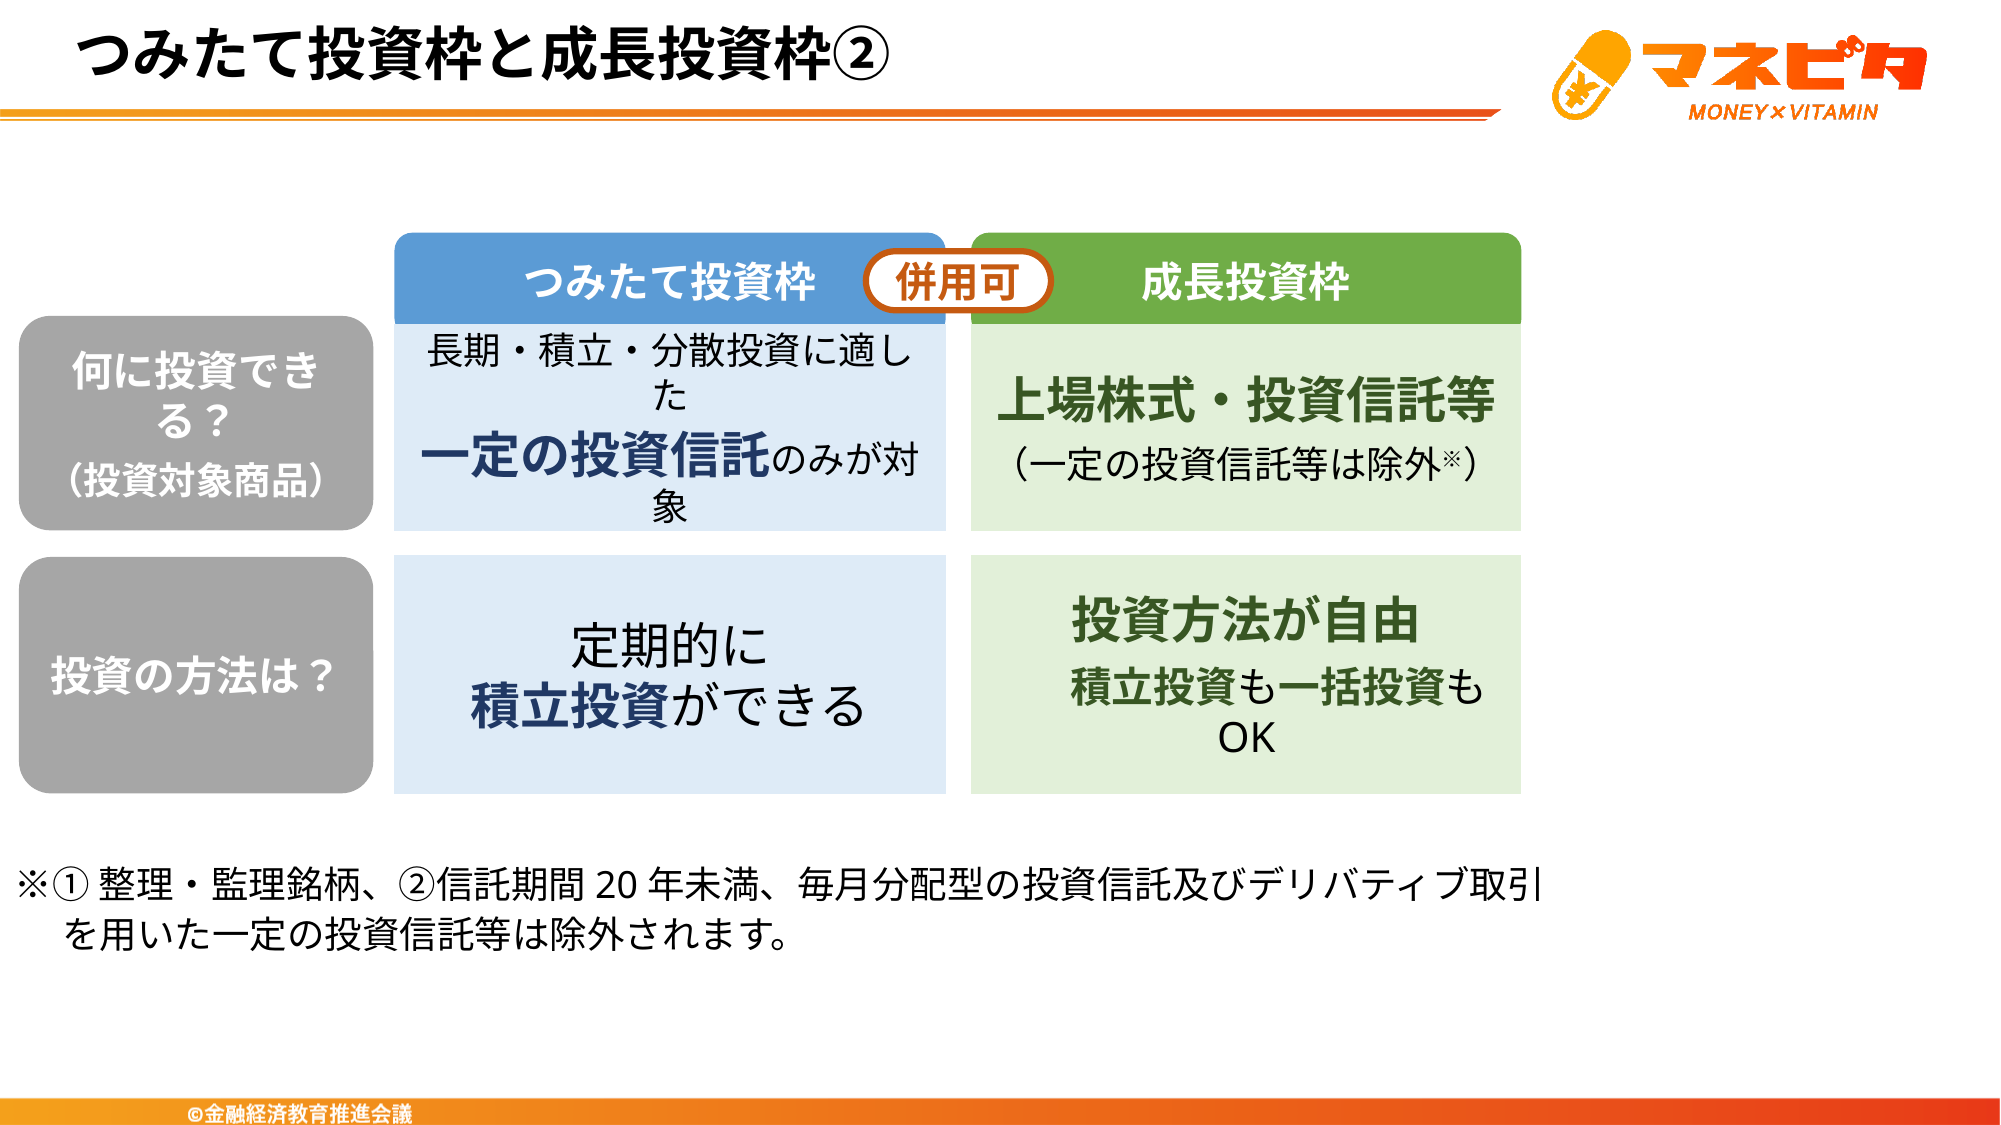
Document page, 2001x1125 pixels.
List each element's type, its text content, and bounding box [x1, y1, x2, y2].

picture [0, 69, 1540, 132]
text_box つみたて投資枠 [394, 232, 946, 324]
text_box 併用可 [864, 250, 1053, 312]
text_box 定期的に 積立投資ができる [394, 555, 946, 794]
text_box つみたて投資枠と成長投資枠② [59, 10, 1248, 95]
text_box ※①整理・監理銘柄、②信託期間20年未満、毎月分配型の投資信託及びデリバティブ取引を用いた一定の投資信託等は除外されます。 [0, 849, 1574, 964]
text_box 上場株式・投資信託等 （一定の投資信託等は除外※） [971, 324, 1521, 531]
text_box 成長投資枠 [971, 232, 1522, 324]
picture [1552, 30, 1927, 120]
picture [0, 1071, 2000, 1125]
text_box 投資の方法は？ [17, 555, 375, 795]
text_box 何に投資できる？ （投資対象商品） [17, 314, 375, 532]
text_box 長期・積立・分散投資に適した 一定の投資信託のみが対象 [394, 324, 946, 531]
text_box 投資方法が自由 積立投資も一括投資もOK [971, 555, 1521, 794]
